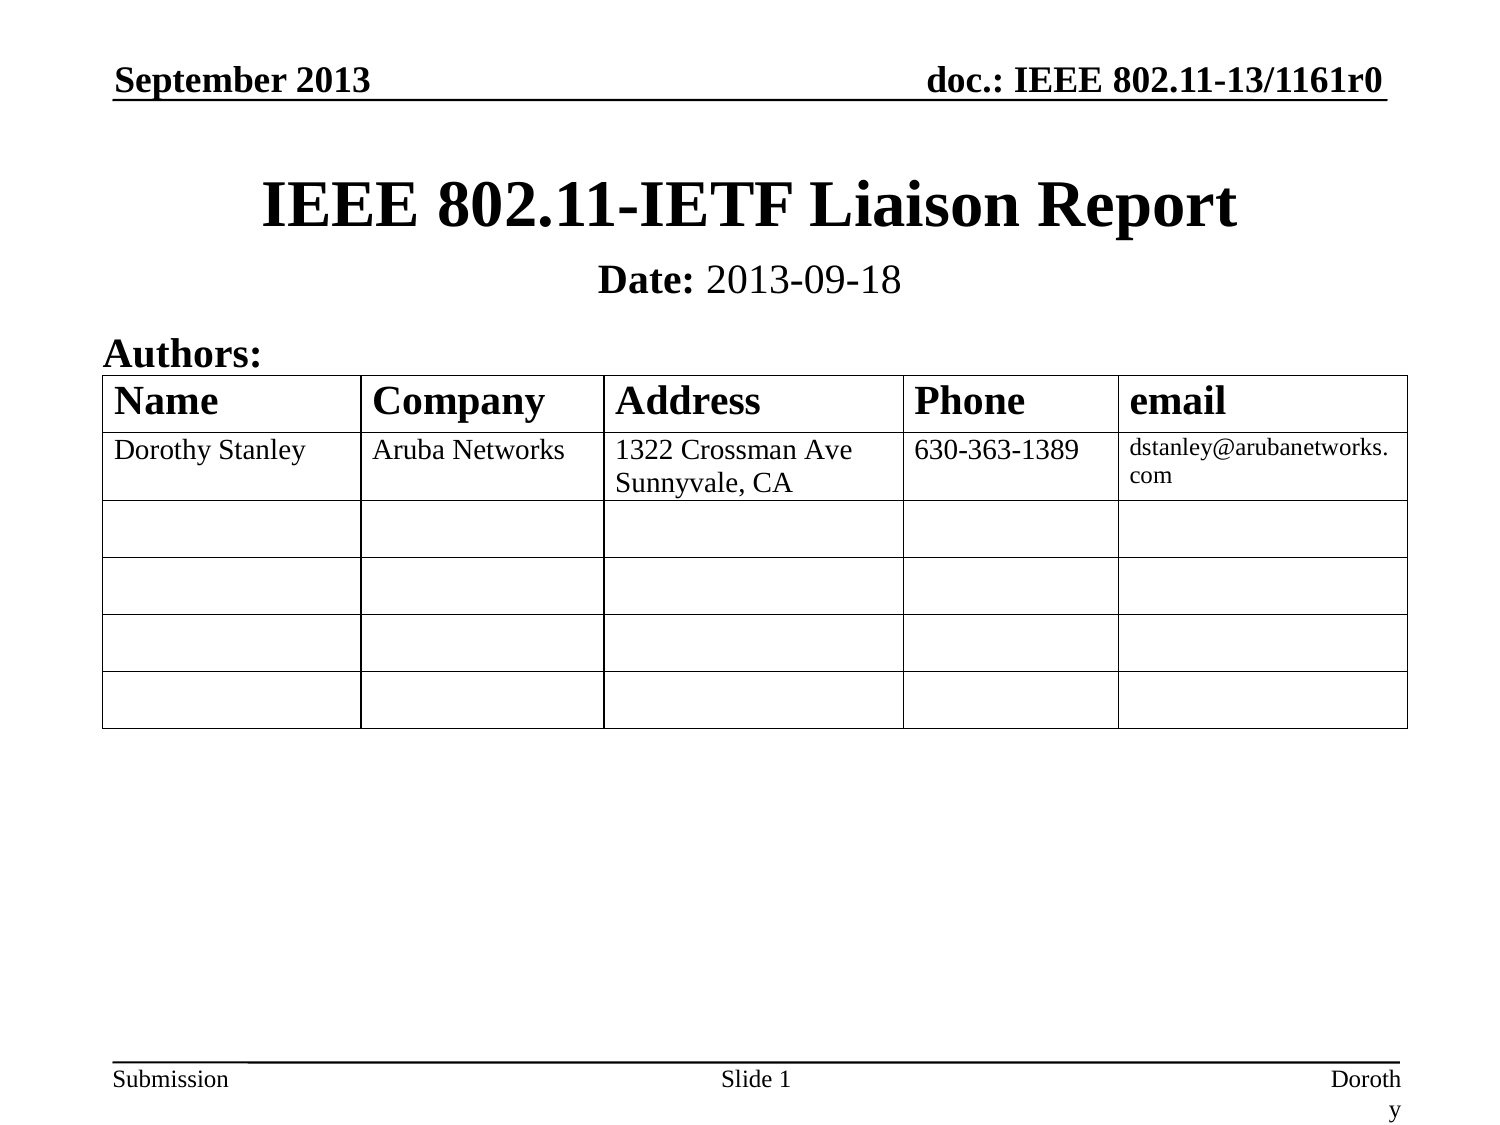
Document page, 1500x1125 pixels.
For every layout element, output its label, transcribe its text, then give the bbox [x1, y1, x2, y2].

title IEEE 802.11-IETF Liaison Report [112, 112, 1388, 249]
list Date: 2013-09-18 [112, 249, 1388, 313]
text_box Authors: [87, 318, 325, 374]
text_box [87, 374, 1438, 789]
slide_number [114, 54, 425, 100]
footer Dorothy Stanley, Aruba Networks [1325, 1062, 1402, 1093]
slide_number Slide 1 [712, 1062, 800, 1093]
